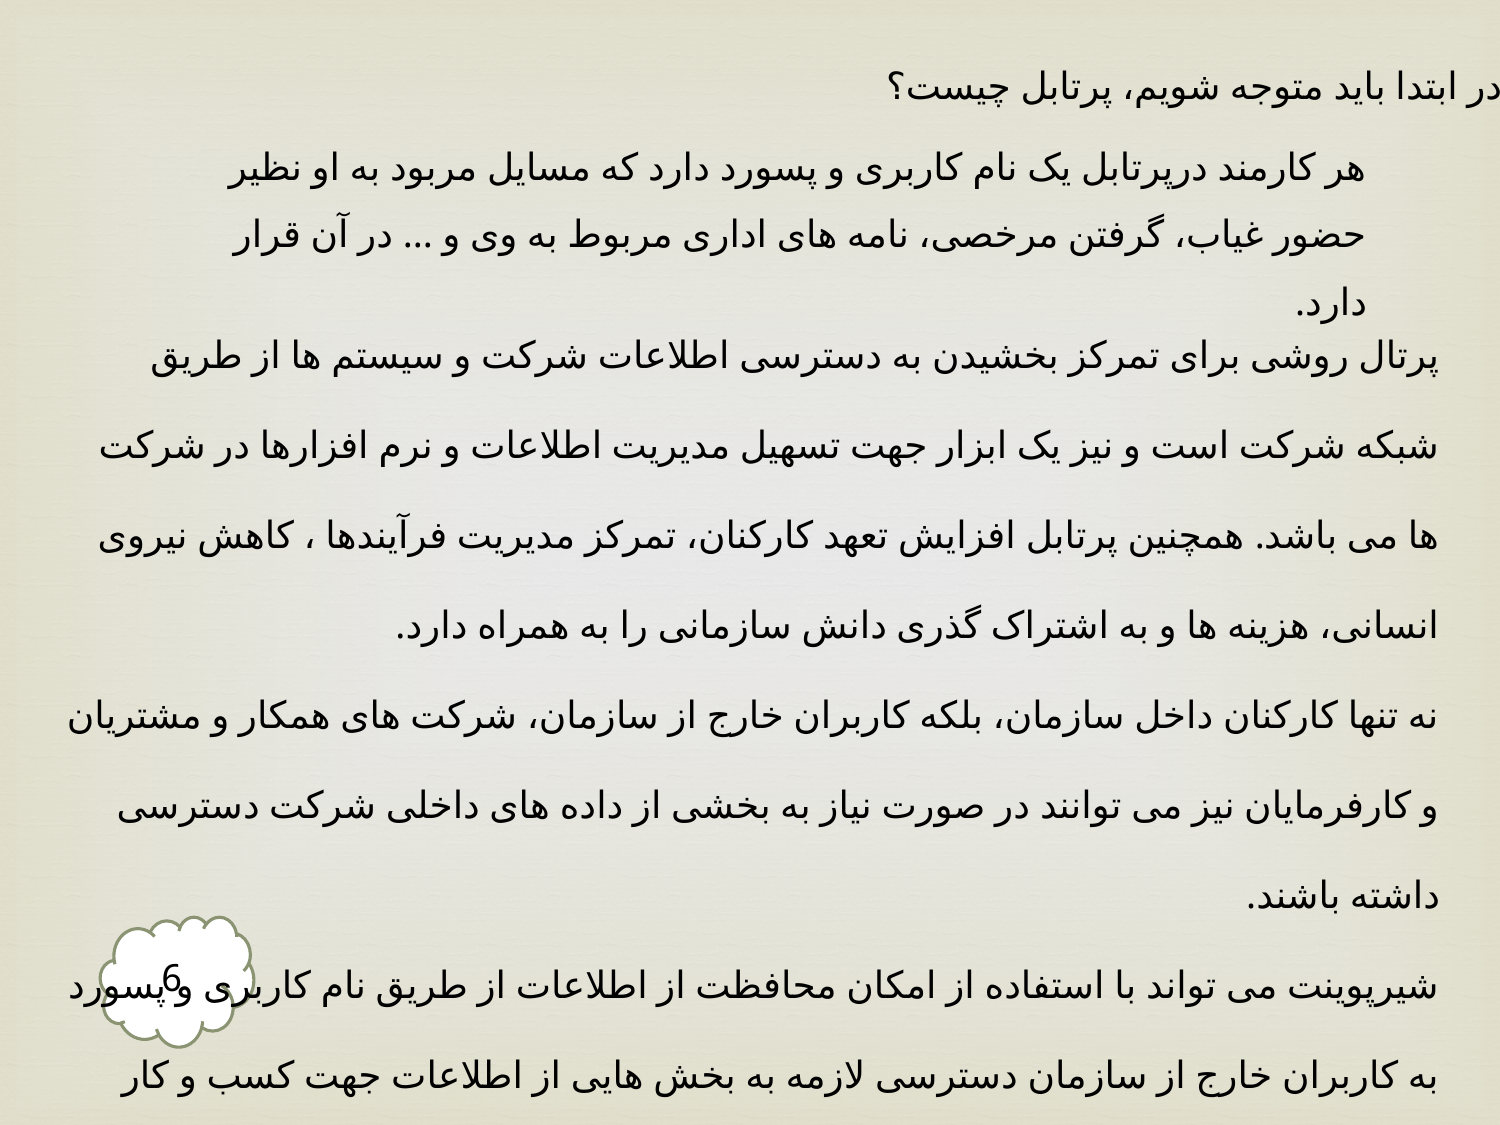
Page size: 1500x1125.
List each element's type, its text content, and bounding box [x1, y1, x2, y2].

text_box هر کارمند درپرتابل یک نام کاربری و پسورد دارد که مسایل مربود به او نظیر حضور غیاب، گرفتن مرخصی، نامه های اداری مربوط به وی و ... در آن قرار دارد. [183, 112, 1382, 331]
text_box در ابتدا باید متوجه شویم، پرتابل چیست؟ [871, 54, 1500, 115]
text_box پرتال روشی برای تمرکز بخشیدن به دسترسی اطلاعات شرکت و سیستم ها از طریق شبکه شرکت است و نیز یک ابزار جهت تسهیل مدیریت اطلاعات و نرم افزارها در شرکت ها می باشد. همچنین پرتابل افزایش تعهد کارکنان، تمرکز مدیریت فرآیندها ، کاهش نیروی انسانی، هزینه ها و به اشتراک گذری دانش سازمانی را به همراه دارد. نه تنها کارکنان داخل سازمان، بلکه کاربران خارج از سازمان، شرکت های همکار و مشتریان و کارفرمایان نیز می توانند در صورت نیاز به بخشی از داده های داخلی شرکت دسترسی داشته باشند. شیرپوینت می تواند با استفاده از امکان محافظت از اطلاعات از طریق نام کاربری و پسورد به کاربران خارج از سازمان دسترسی لازمه به بخش هایی از اطلاعات جهت کسب و کار مشترک را دهد [46, 278, 1456, 1125]
